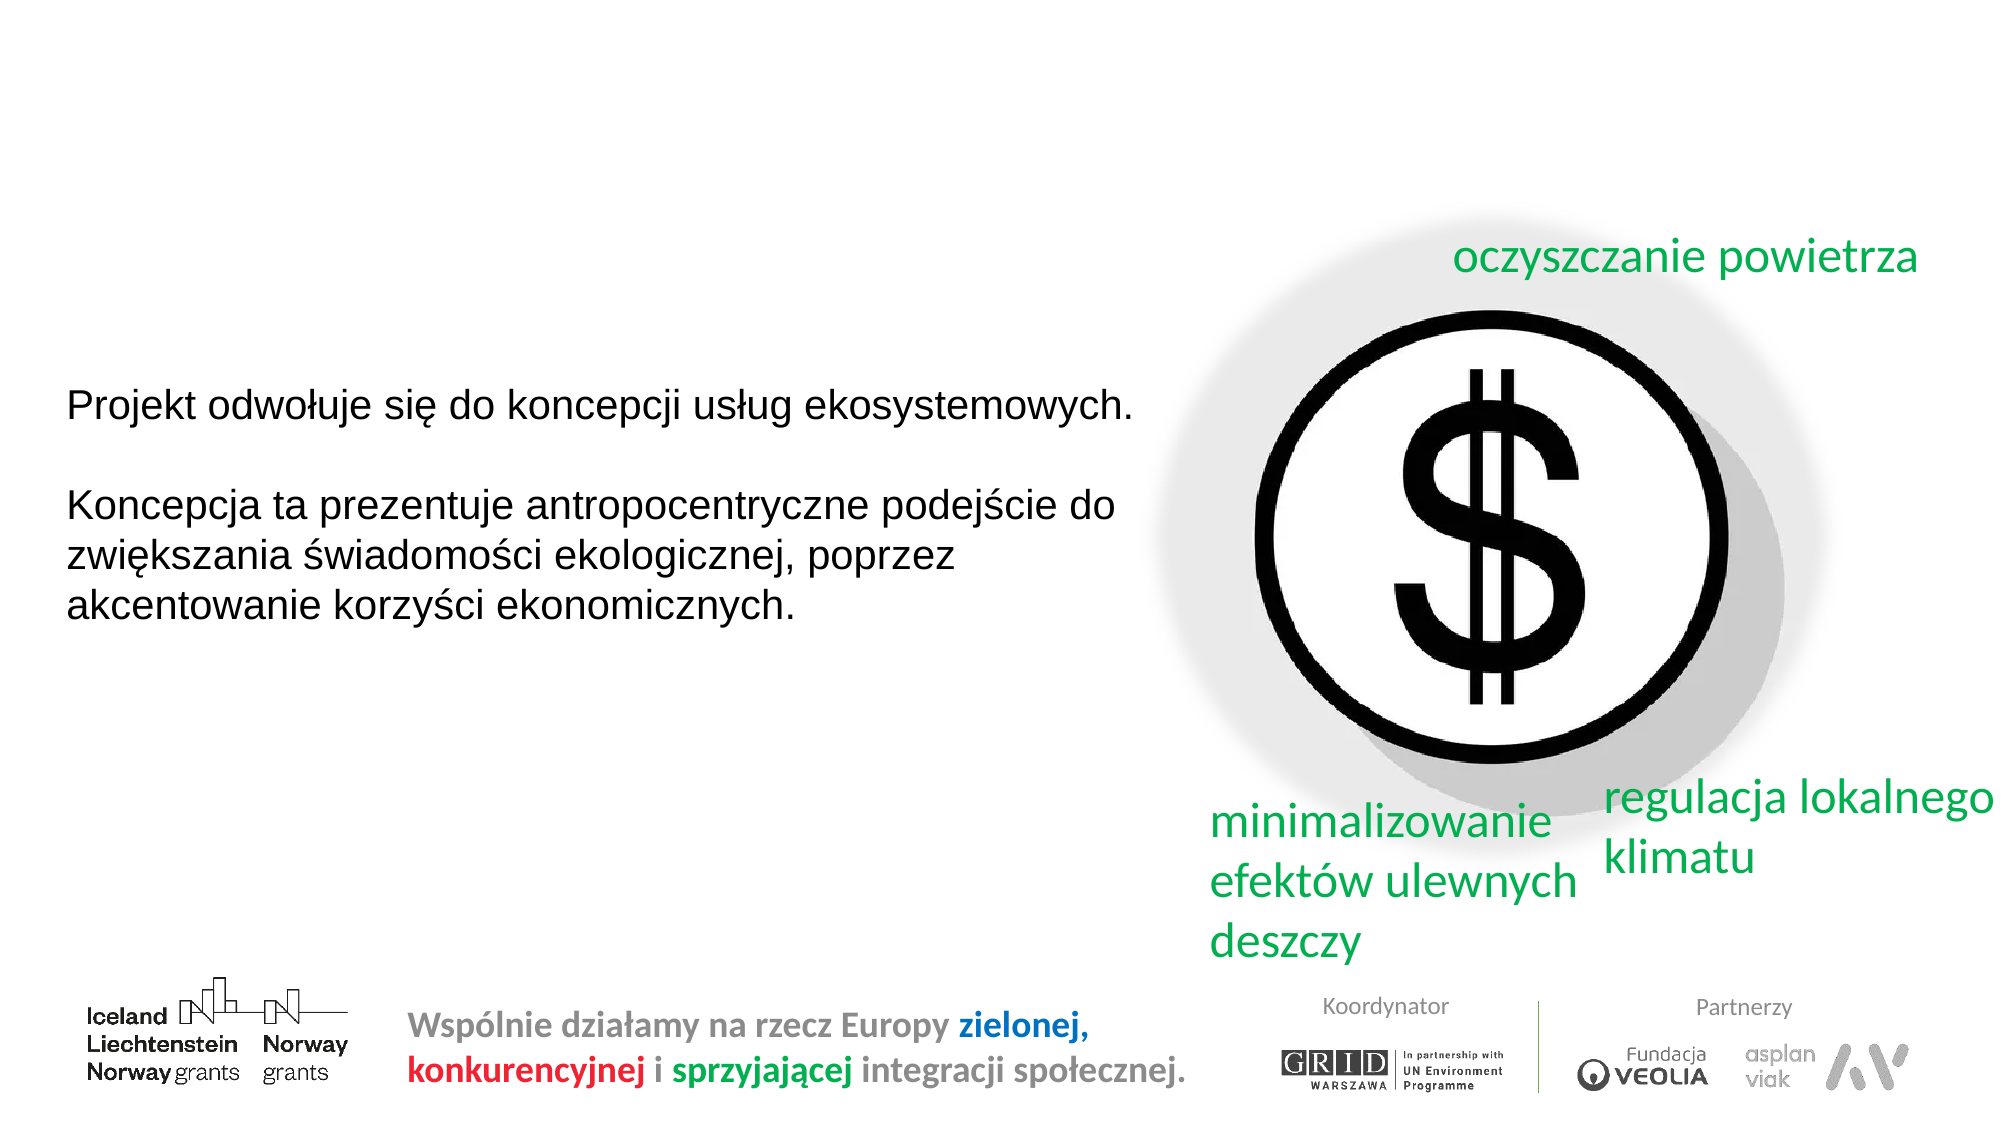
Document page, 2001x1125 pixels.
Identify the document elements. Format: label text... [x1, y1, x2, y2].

picture [86, 977, 348, 1085]
picture [1138, 199, 1844, 872]
text_box Projekt odwołuje się do koncepcji usług ekosystemowych. Koncepcja ta prezentuje antropocentryczne podejście do zwiększania świadomości ekologicznej, poprzez akcentowanie korzyści ekonomicznych. [51, 370, 1138, 636]
text_box minimalizowanie efektów ulewnych deszczy [1194, 872, 1836, 975]
picture [1730, 1034, 1918, 1100]
picture [1270, 1037, 1515, 1099]
picture [1569, 1034, 1717, 1091]
text_box oczyszczanie powietrza [1844, 215, 2000, 290]
text_box regulacja lokalnego klimatu [1836, 755, 2000, 891]
